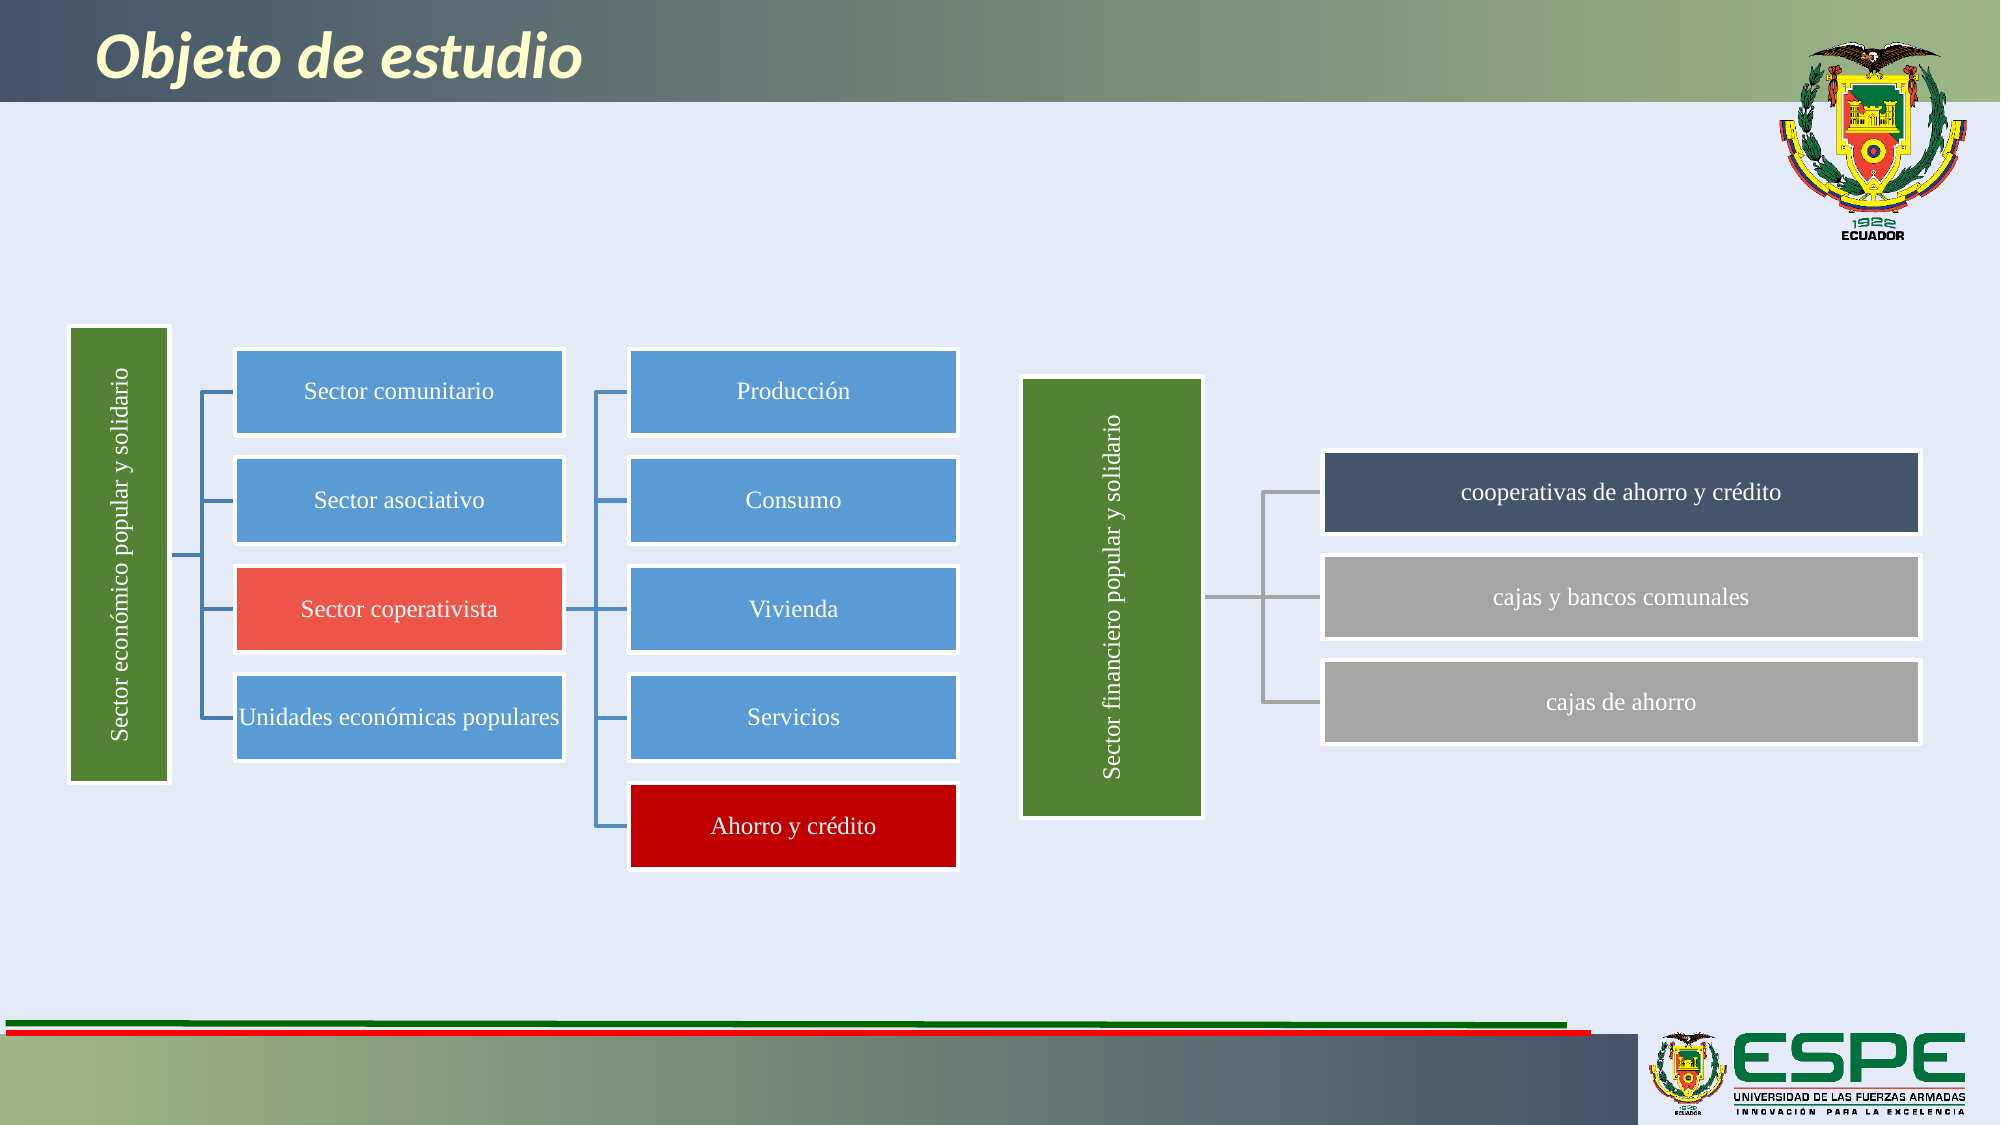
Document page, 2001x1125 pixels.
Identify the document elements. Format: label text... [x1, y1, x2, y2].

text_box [69, 326, 959, 870]
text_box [1020, 376, 1921, 819]
text_box Objeto de estudio [81, 4, 1882, 193]
picture [1649, 1032, 1965, 1115]
picture [1779, 42, 1972, 240]
